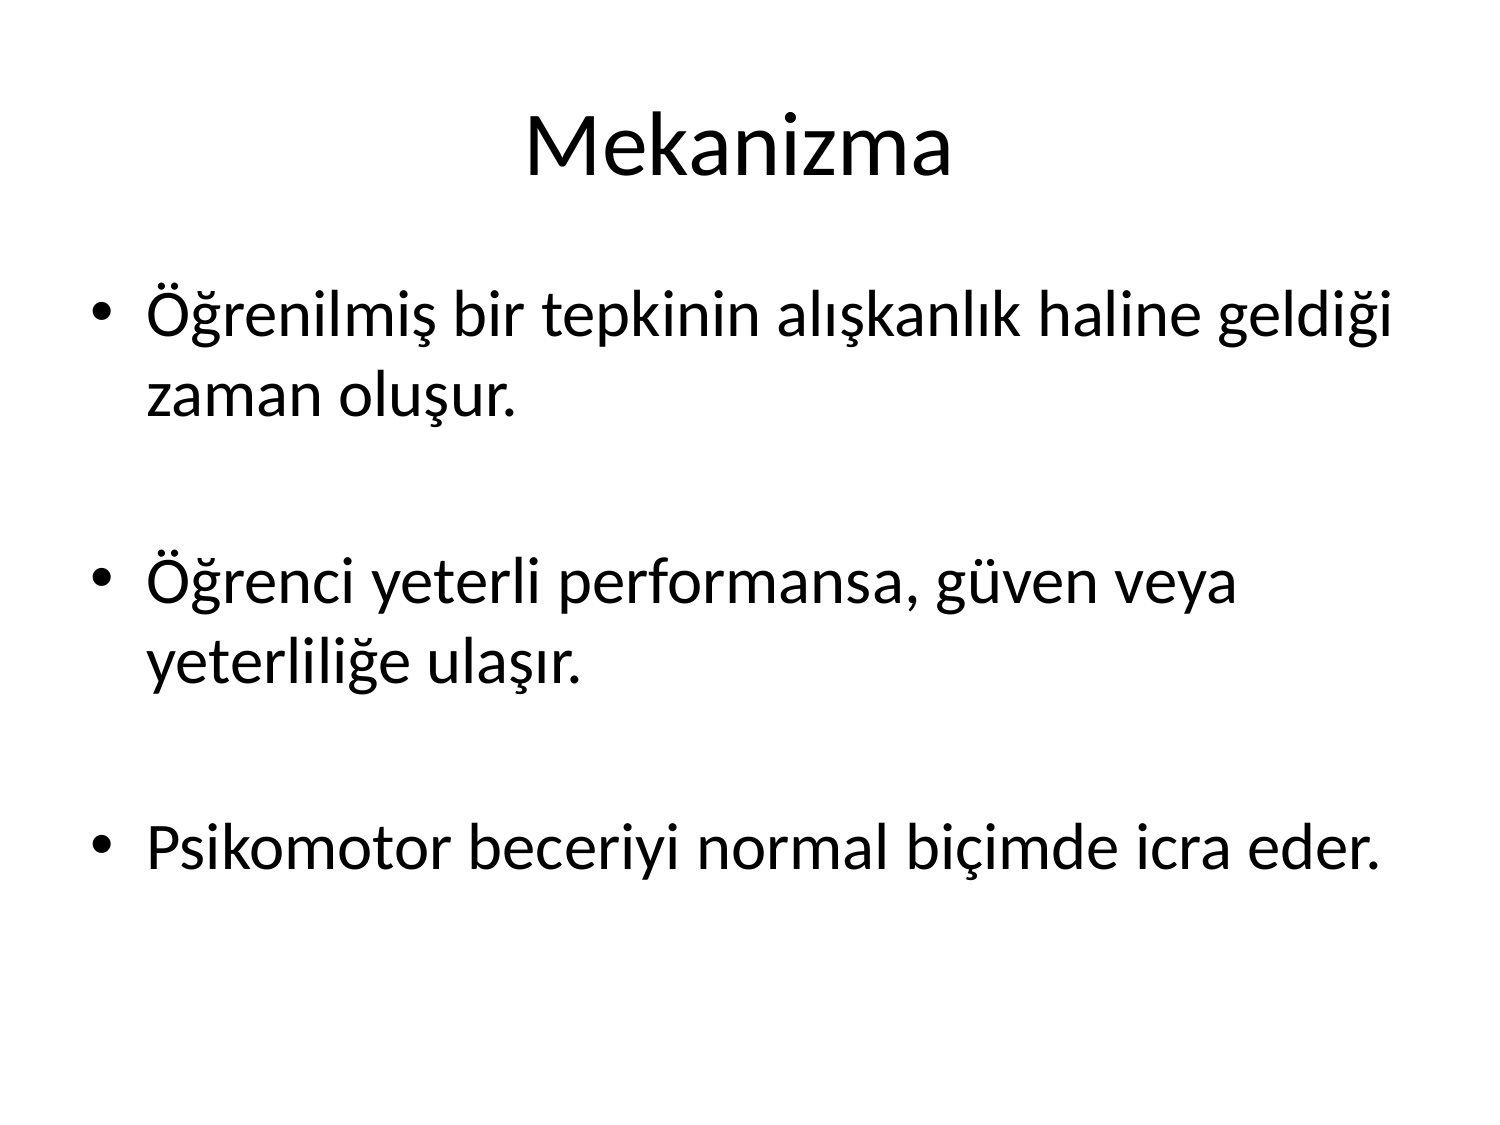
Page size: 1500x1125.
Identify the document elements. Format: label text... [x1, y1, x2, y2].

title Mekanizma [75, 45, 1425, 233]
list Öğrenilmiş bir tepkinin alışkanlık haline geldiği zaman oluşur. Öğrenci yeterli performansa, güven veya yeterliliğe ulaşır. Psikomotor beceriyi normal biçimde icra eder. [75, 262, 1425, 1005]
